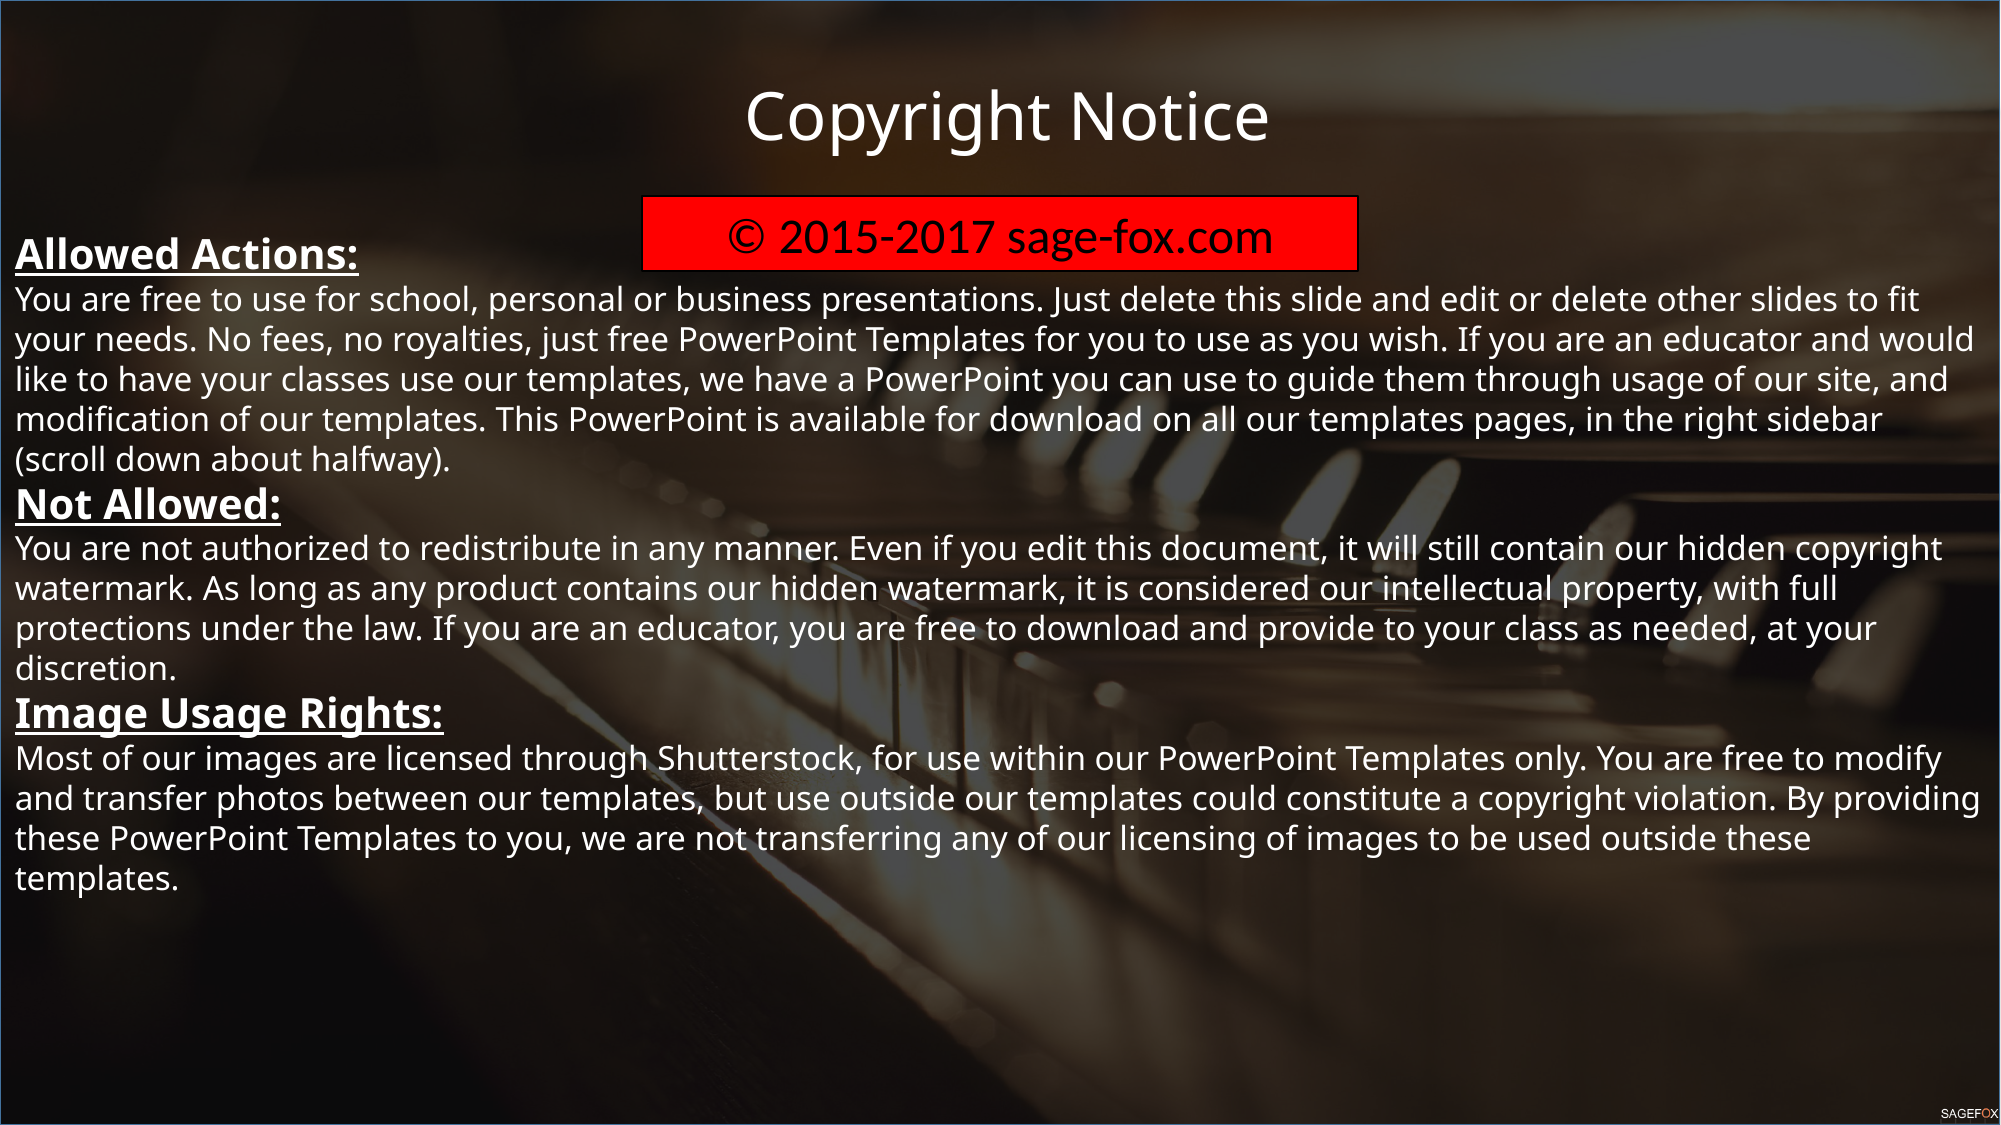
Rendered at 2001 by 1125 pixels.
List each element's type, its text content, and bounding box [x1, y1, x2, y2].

text_box © 2015-2017 sage-fox.com [641, 196, 1358, 272]
text_box Allowed Actions: You are free to use for school, personal or business presentations. Just delete this slide and edit or delete other slides to fit your needs. No fees, no royalties, just free PowerPoint Templates for you to use as you wish. If you are an educator and would like to have your classes use our templates, we have a PowerPoint you can use to guide them through usage of our site, and modification of our templates. This PowerPoint is available for download on all our templates pages, in the right sidebar (scroll down about halfway). Not Allowed: You are not authorized to redistribute in any manner. Even if you edit this document, it will still contain our hidden copyright watermark. As long as any product contains our hidden watermark, it is considered our intellectual property, with full protections under the law. If you are an educator, you are free to download and provide to your class as needed, at your discretion. Image Usage Rights: Most of our images are licensed through Shutterstock, for use within our PowerPoint Templates only. You are free to modify and transfer photos between our templates, but use outside our templates could constitute a copyright violation. By providing these PowerPoint Templates to you, we are not transferring any of our licensing of images to be used outside these templates. [0, 0, 2000, 1125]
title Copyright Notice [493, 60, 1524, 178]
